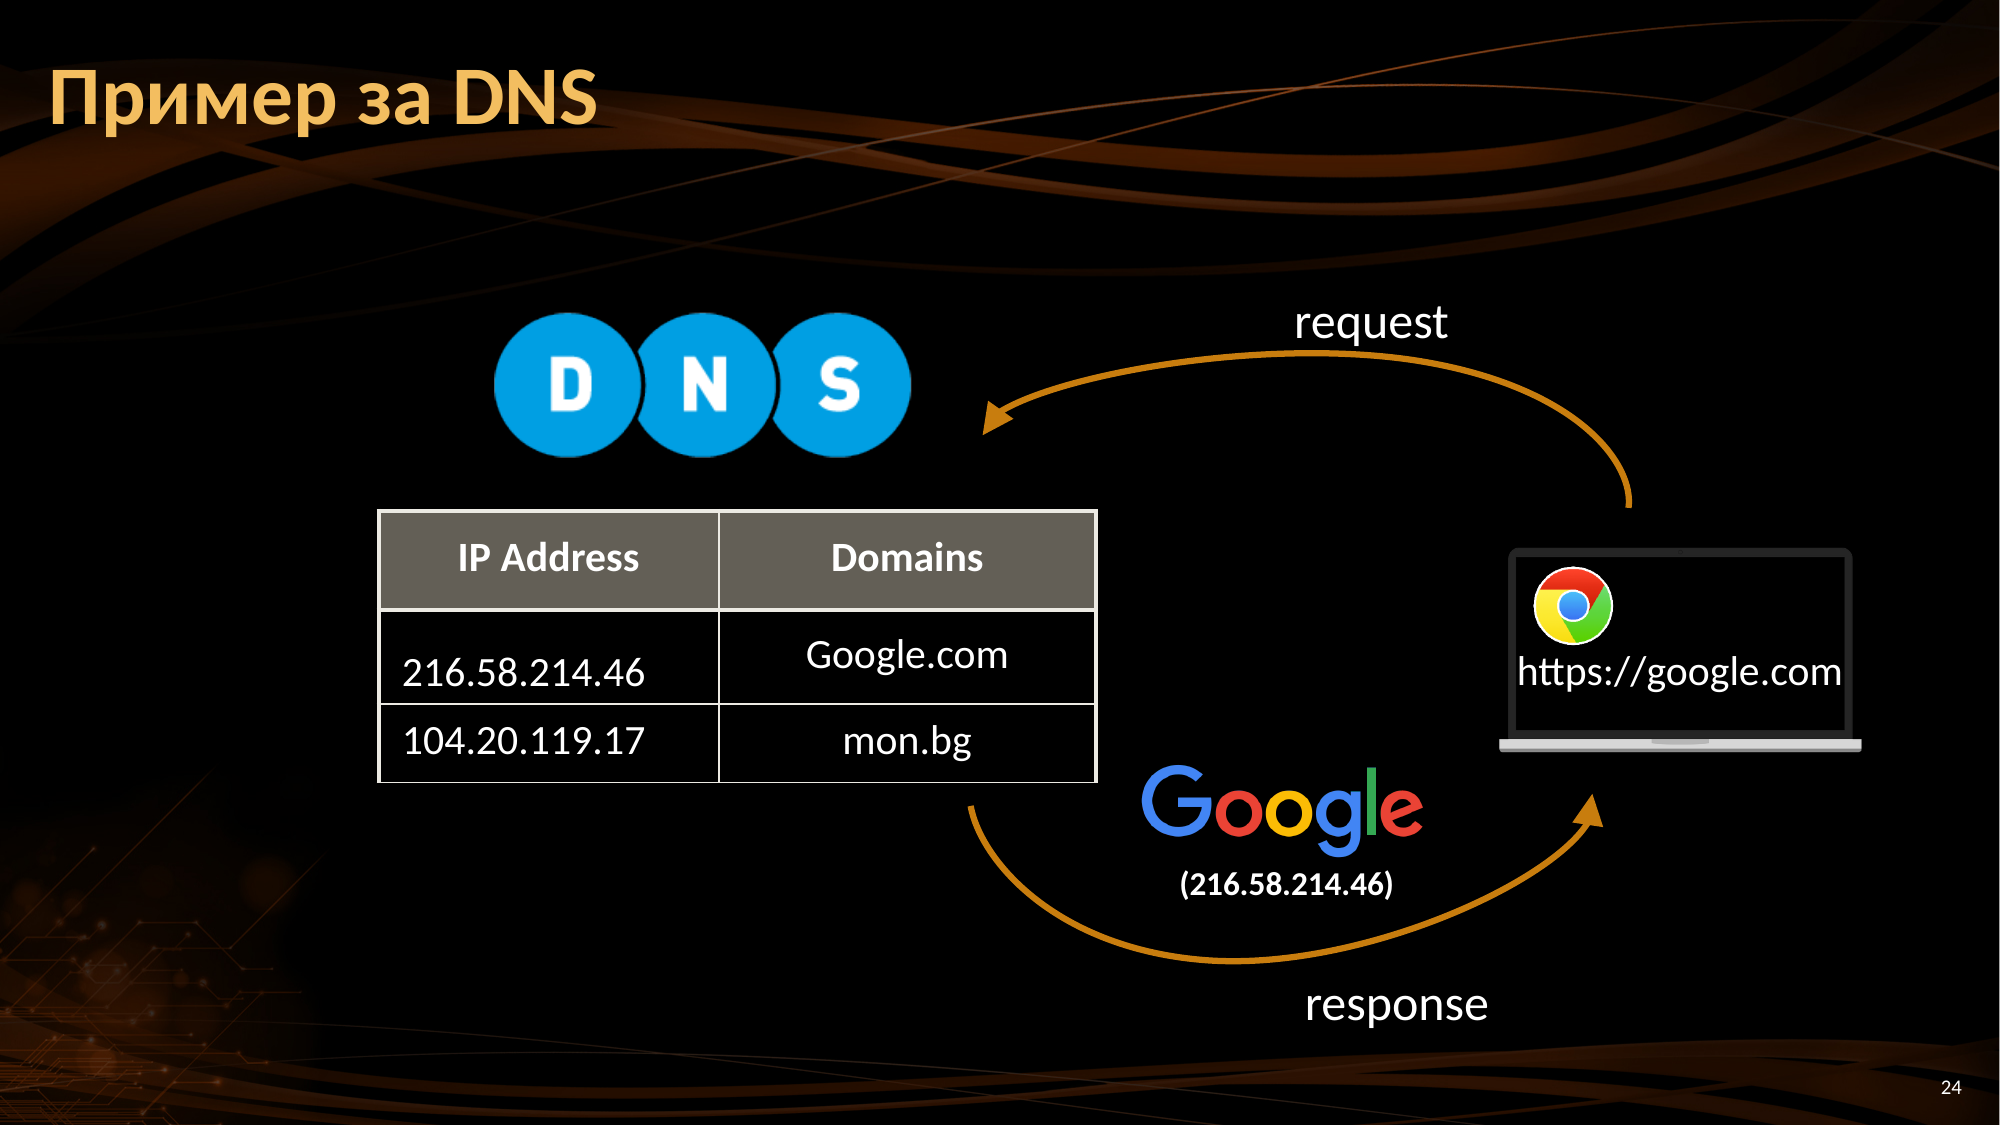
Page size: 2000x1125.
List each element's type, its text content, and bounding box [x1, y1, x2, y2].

table_header Domains [720, 513, 1094, 608]
slide_number 24 [1897, 1070, 1968, 1103]
title Пример за DNS [30, 6, 1602, 189]
table_header IP Address [381, 513, 718, 608]
table_cell Google.com [720, 612, 1094, 703]
table_cell 104.20.119.17 [381, 705, 718, 782]
table_cell 216.58.214.46 [381, 612, 718, 703]
text_box (216.58.214.46) [1164, 860, 1410, 911]
text_box response [1289, 962, 1505, 1038]
text_box [982, 353, 1630, 508]
picture [0, 0, 2000, 1125]
text_box request [1279, 281, 1465, 357]
text_box [969, 793, 1603, 963]
table_cell mon.bg [720, 705, 1094, 782]
